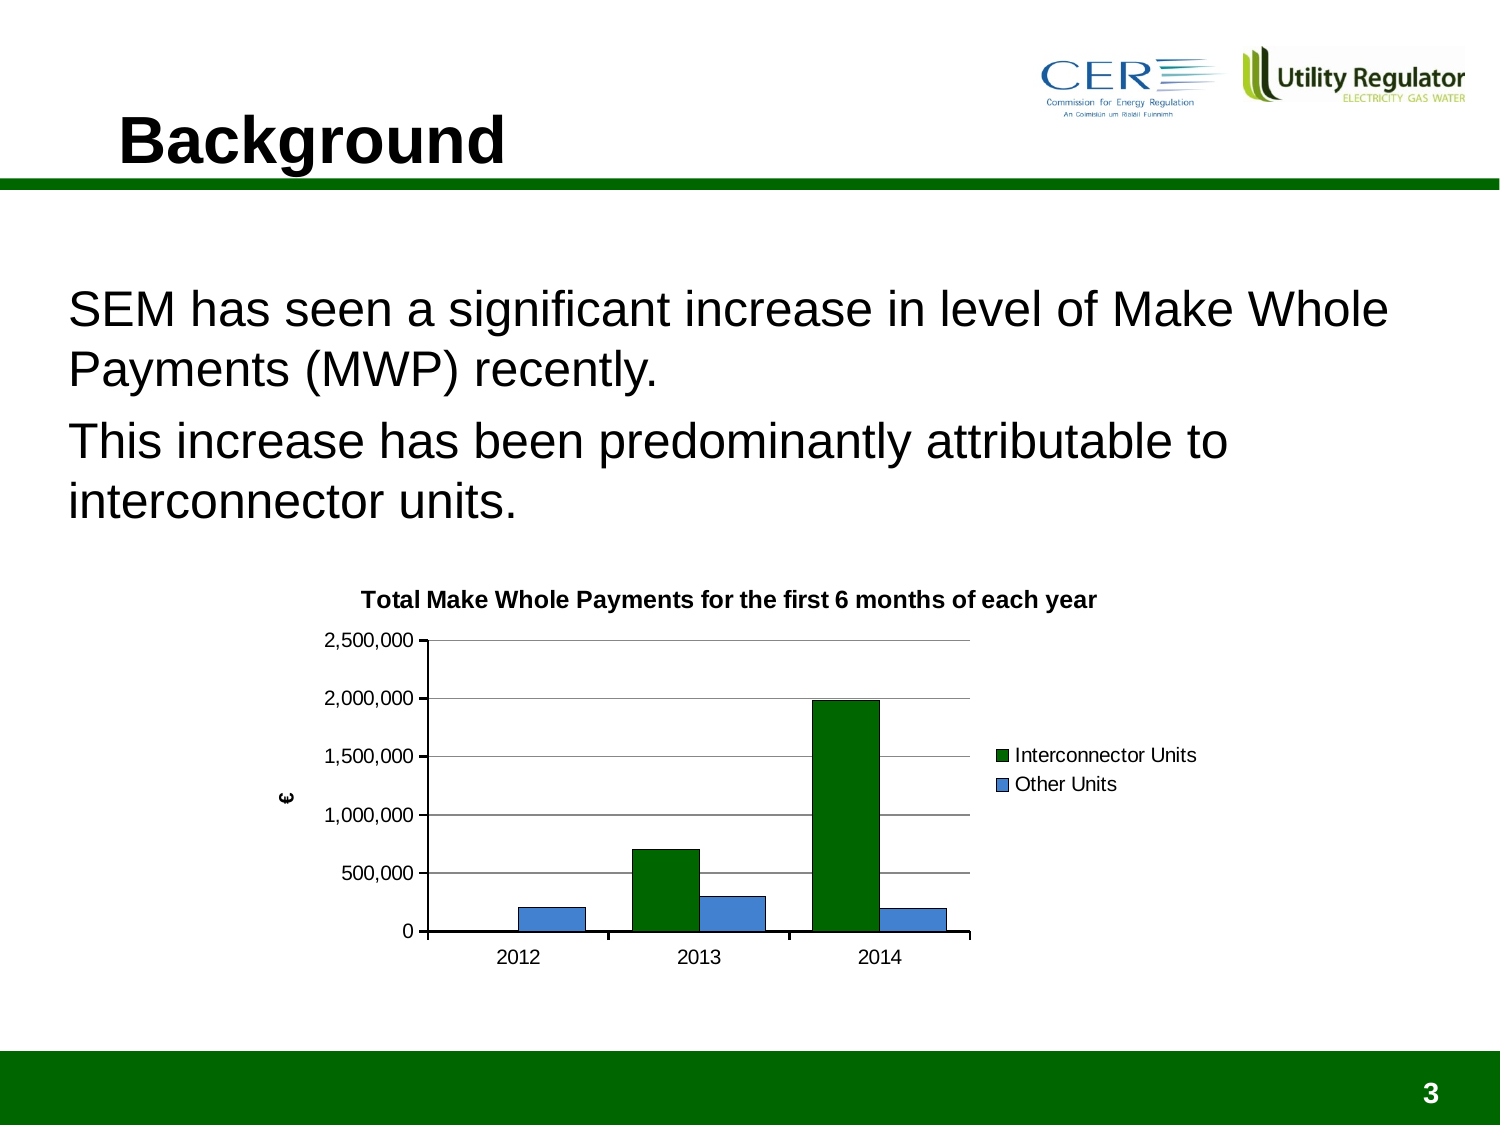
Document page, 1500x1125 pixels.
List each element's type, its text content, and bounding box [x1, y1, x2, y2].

chart [241, 562, 1218, 979]
slide_number 3 [1104, 1066, 1455, 1125]
title Background [103, 89, 1172, 184]
list SEM has seen a significant increase in level of Make Whole Payments (MWP) recently. This increase has been predominantly attributable to interconnector units. [52, 196, 1500, 1047]
picture [1033, 42, 1235, 126]
picture [1243, 46, 1465, 102]
